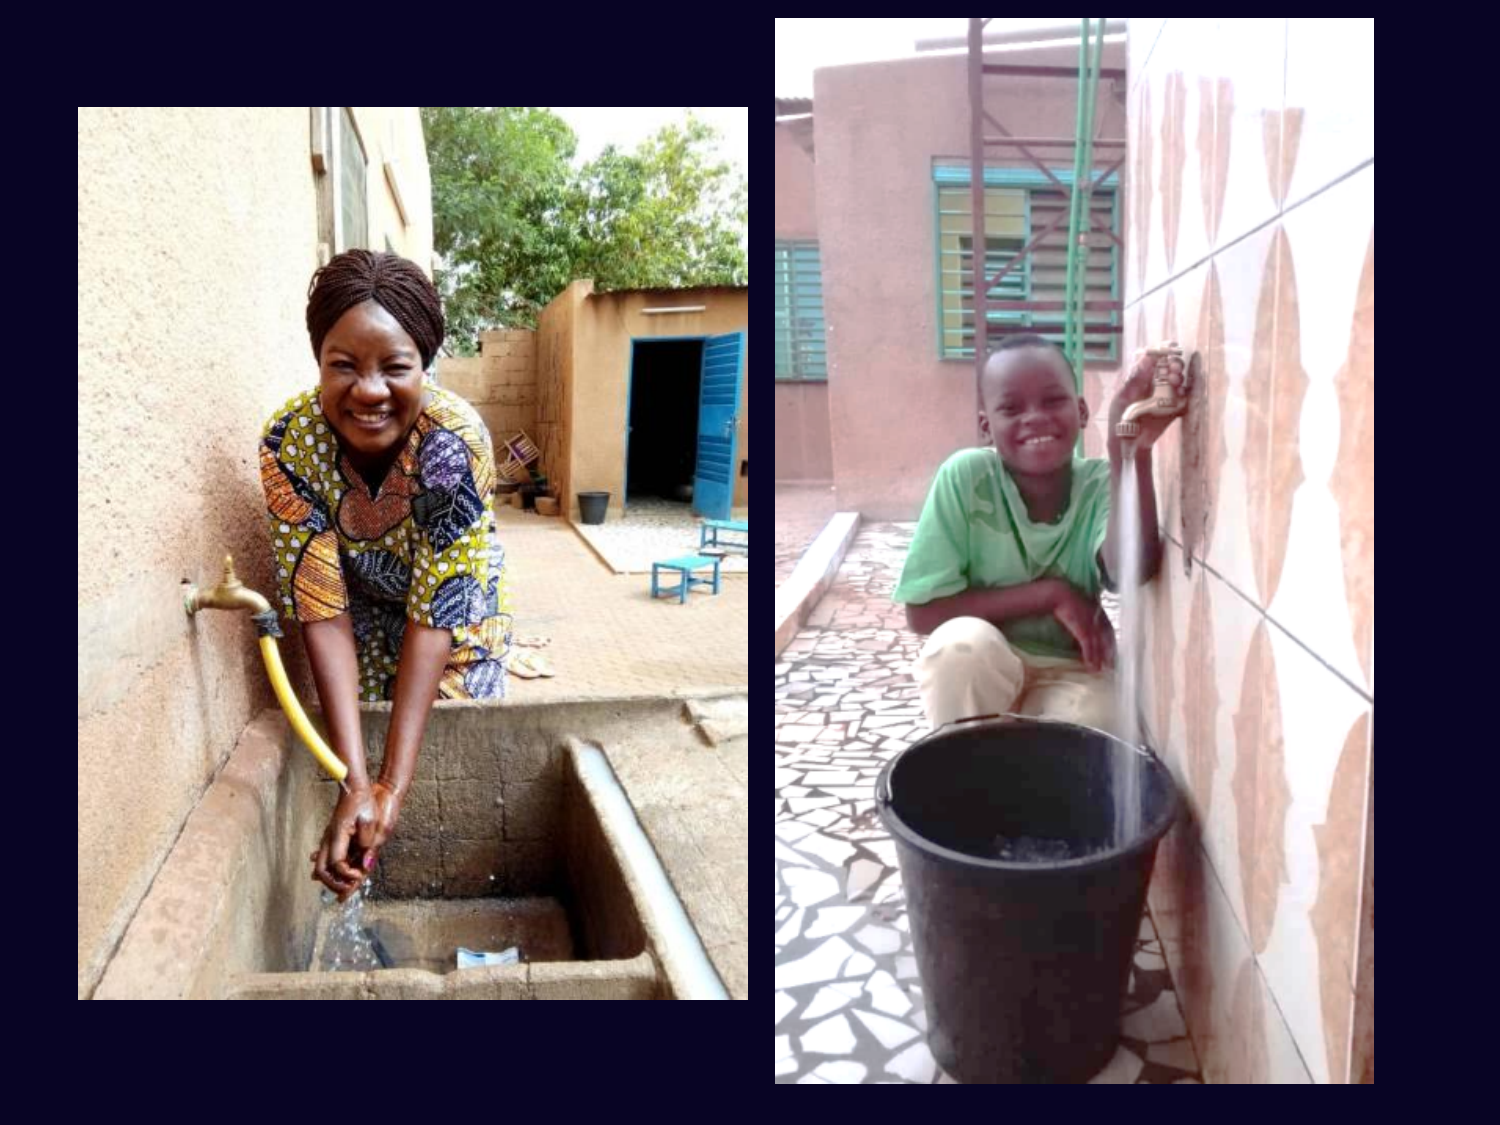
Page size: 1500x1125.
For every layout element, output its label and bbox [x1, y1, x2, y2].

picture [78, 107, 748, 1000]
picture [775, 18, 1374, 1084]
